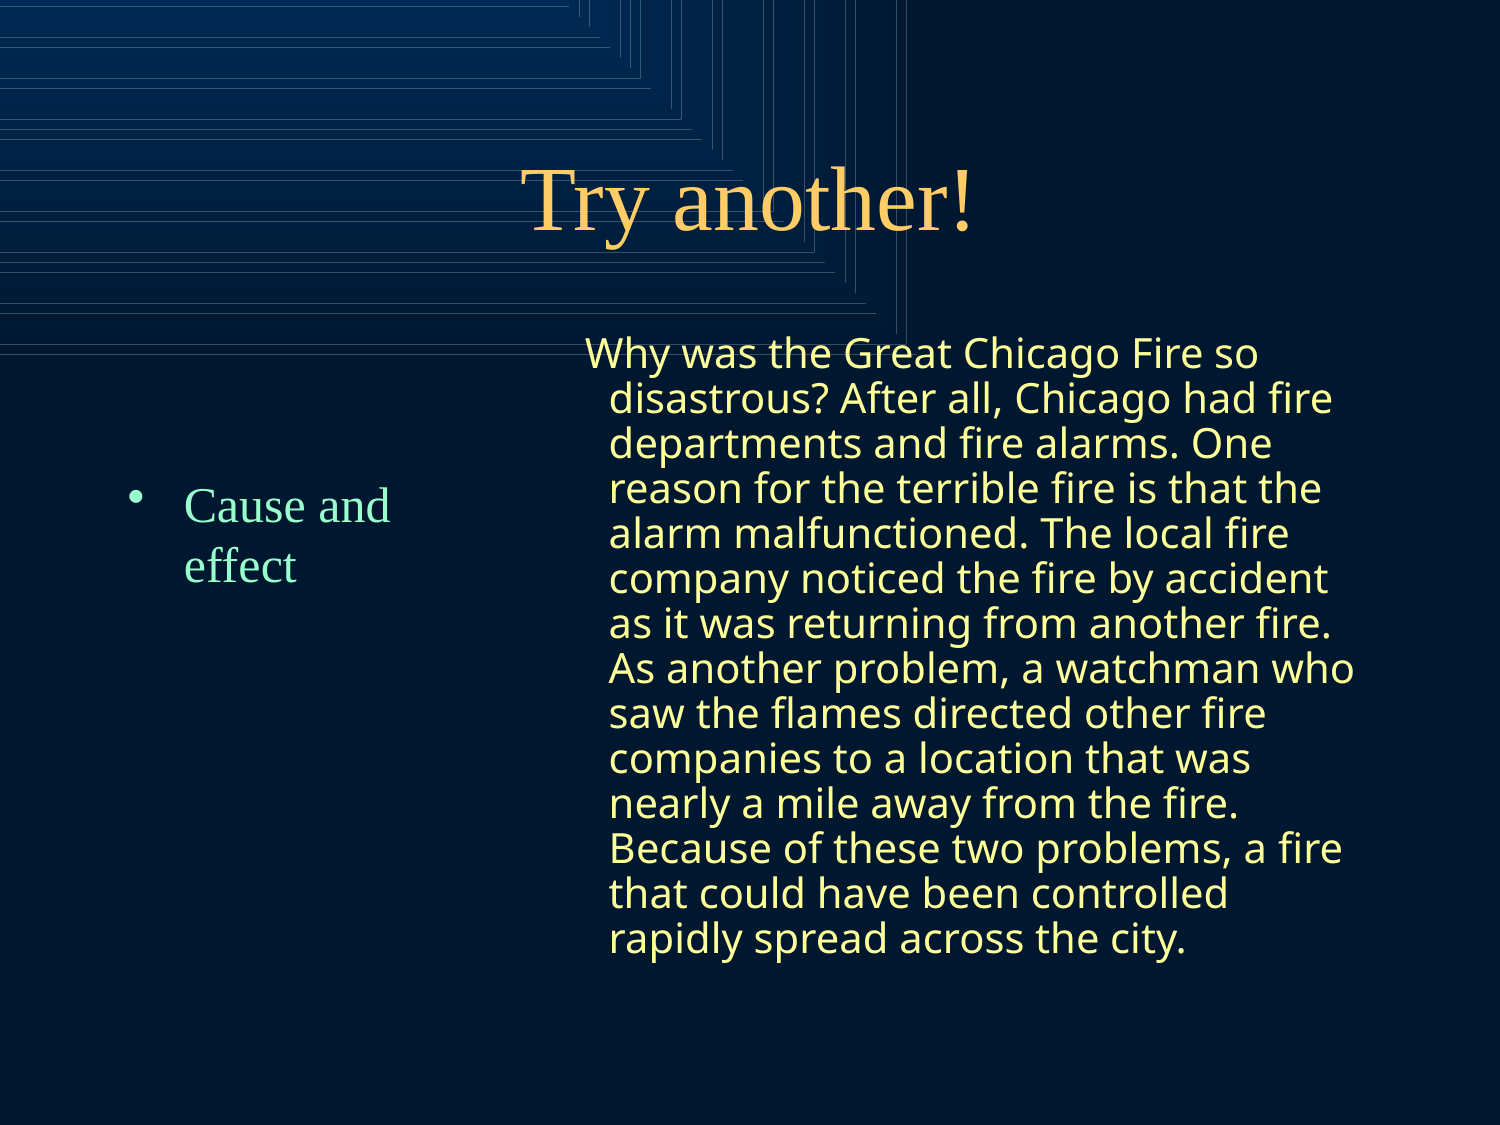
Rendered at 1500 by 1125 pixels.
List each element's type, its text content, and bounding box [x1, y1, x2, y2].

list Cause and effect [112, 324, 488, 1001]
list Why was the Great Chicago Fire so disastrous? After all, Chicago had fire departments and fire alarms. One reason for the terrible fire is that the alarm malfunctioned. The local fire company noticed the fire by accident as it was returning from another fire. As another problem, a watchman who saw the flames directed other fire companies to a location that was nearly a mile away from the fire. Because of these two problems, a fire that could have been controlled rapidly spread across the city. [537, 324, 1388, 1001]
title Try another! [112, 99, 1388, 288]
